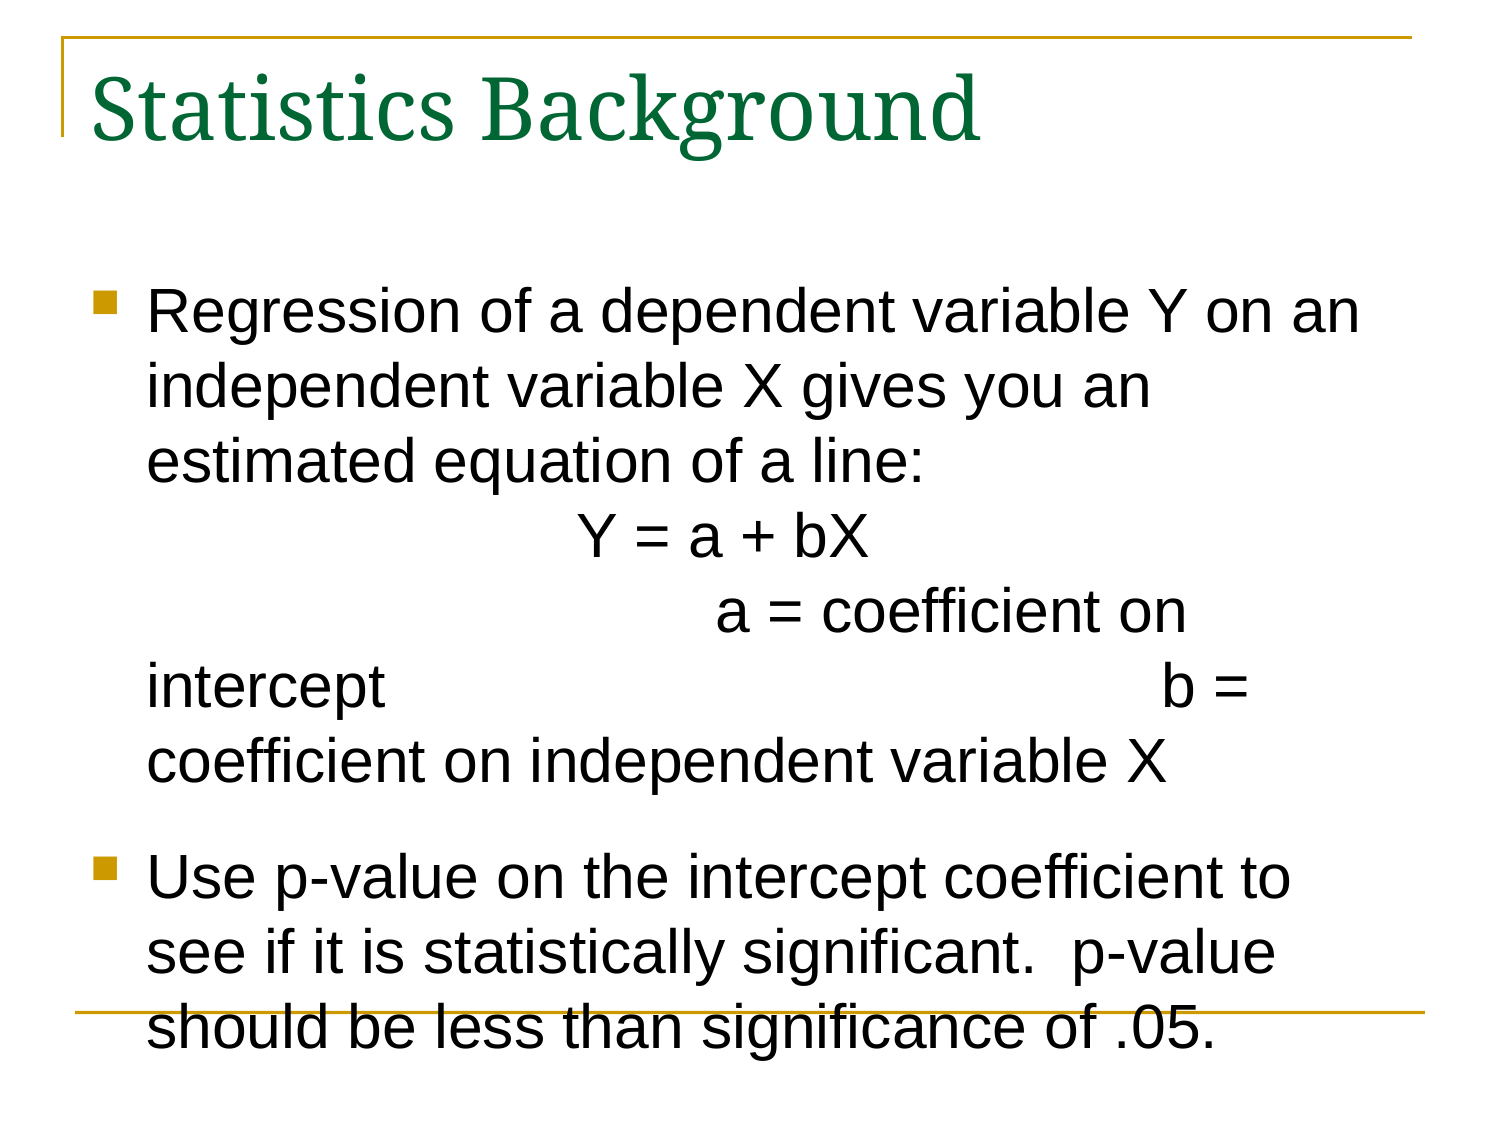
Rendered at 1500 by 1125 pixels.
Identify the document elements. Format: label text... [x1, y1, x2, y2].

title Statistics Background [75, 45, 1425, 233]
list Regression of a dependent variable Y on an independent variable X gives you an estimated equation of a line: Y = a + bX a = coefficient on intercept b = coefficient on independent variable X Use p-value on the intercept coefficient to see if it is statistically significant. p-value should be less than significance of .05. [75, 262, 1425, 1006]
